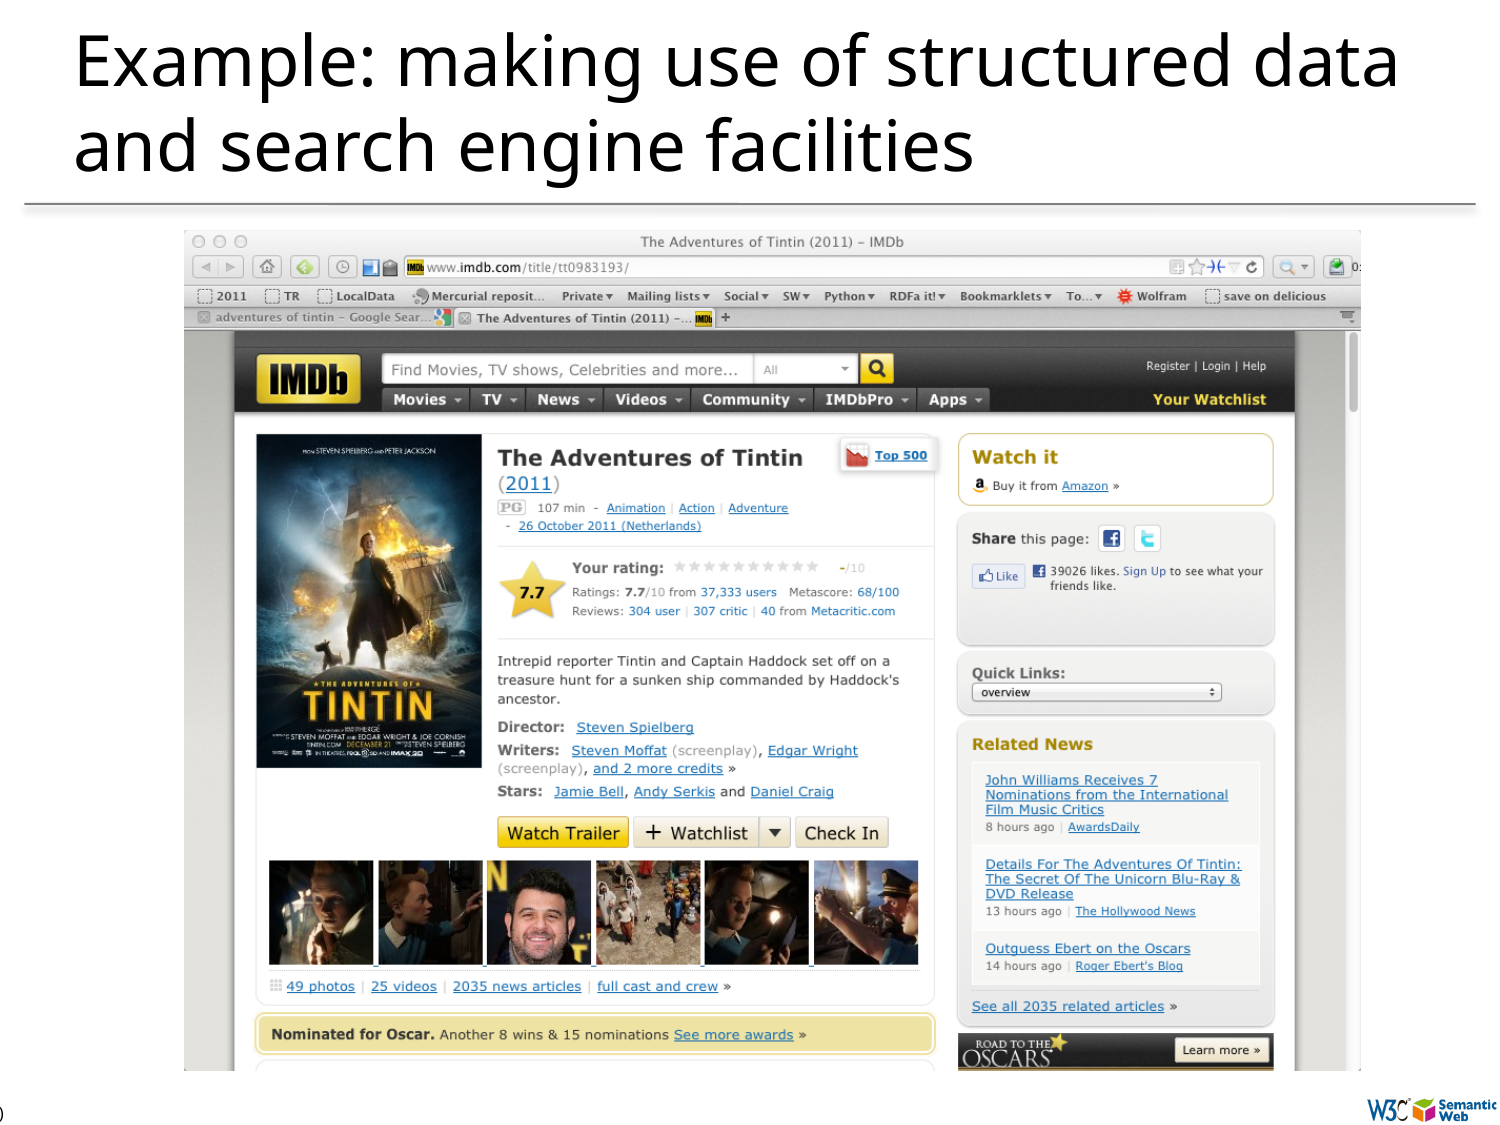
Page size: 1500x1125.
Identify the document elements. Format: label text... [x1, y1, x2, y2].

picture [1367, 1096, 1497, 1122]
title Example: making use of structured data and search engine facilities [58, 6, 1453, 195]
picture [184, 230, 1361, 1071]
